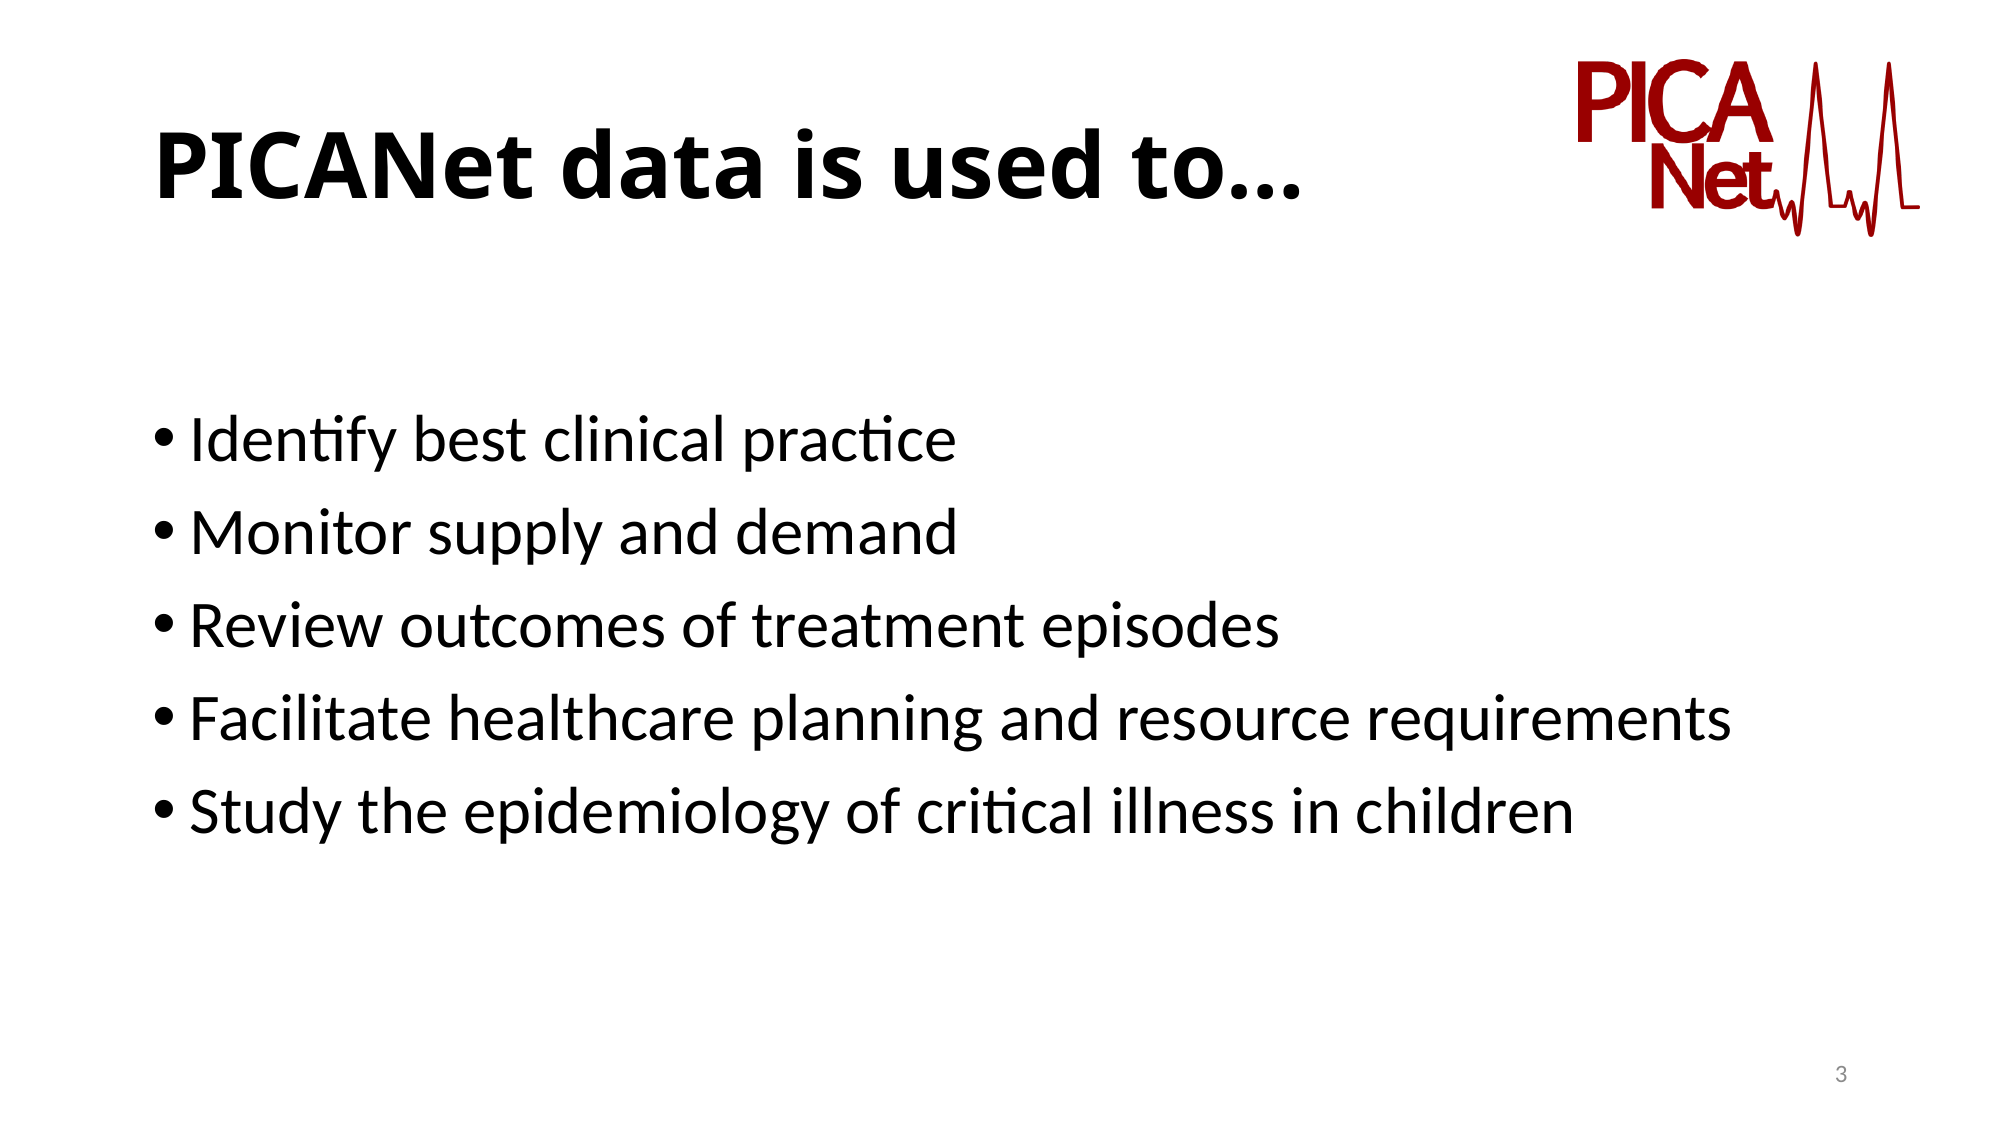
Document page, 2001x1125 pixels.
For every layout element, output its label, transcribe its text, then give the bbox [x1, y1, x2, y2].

picture [1863, 59, 1920, 237]
slide_number 3 [1412, 1042, 1863, 1103]
title PICANet data is used to… [137, 59, 1863, 278]
list Identify best clinical practice Monitor supply and demand Review outcomes of treatment episodes Facilitate healthcare planning and resource requirements Study the epidemiology of critical illness in children [137, 396, 1759, 891]
